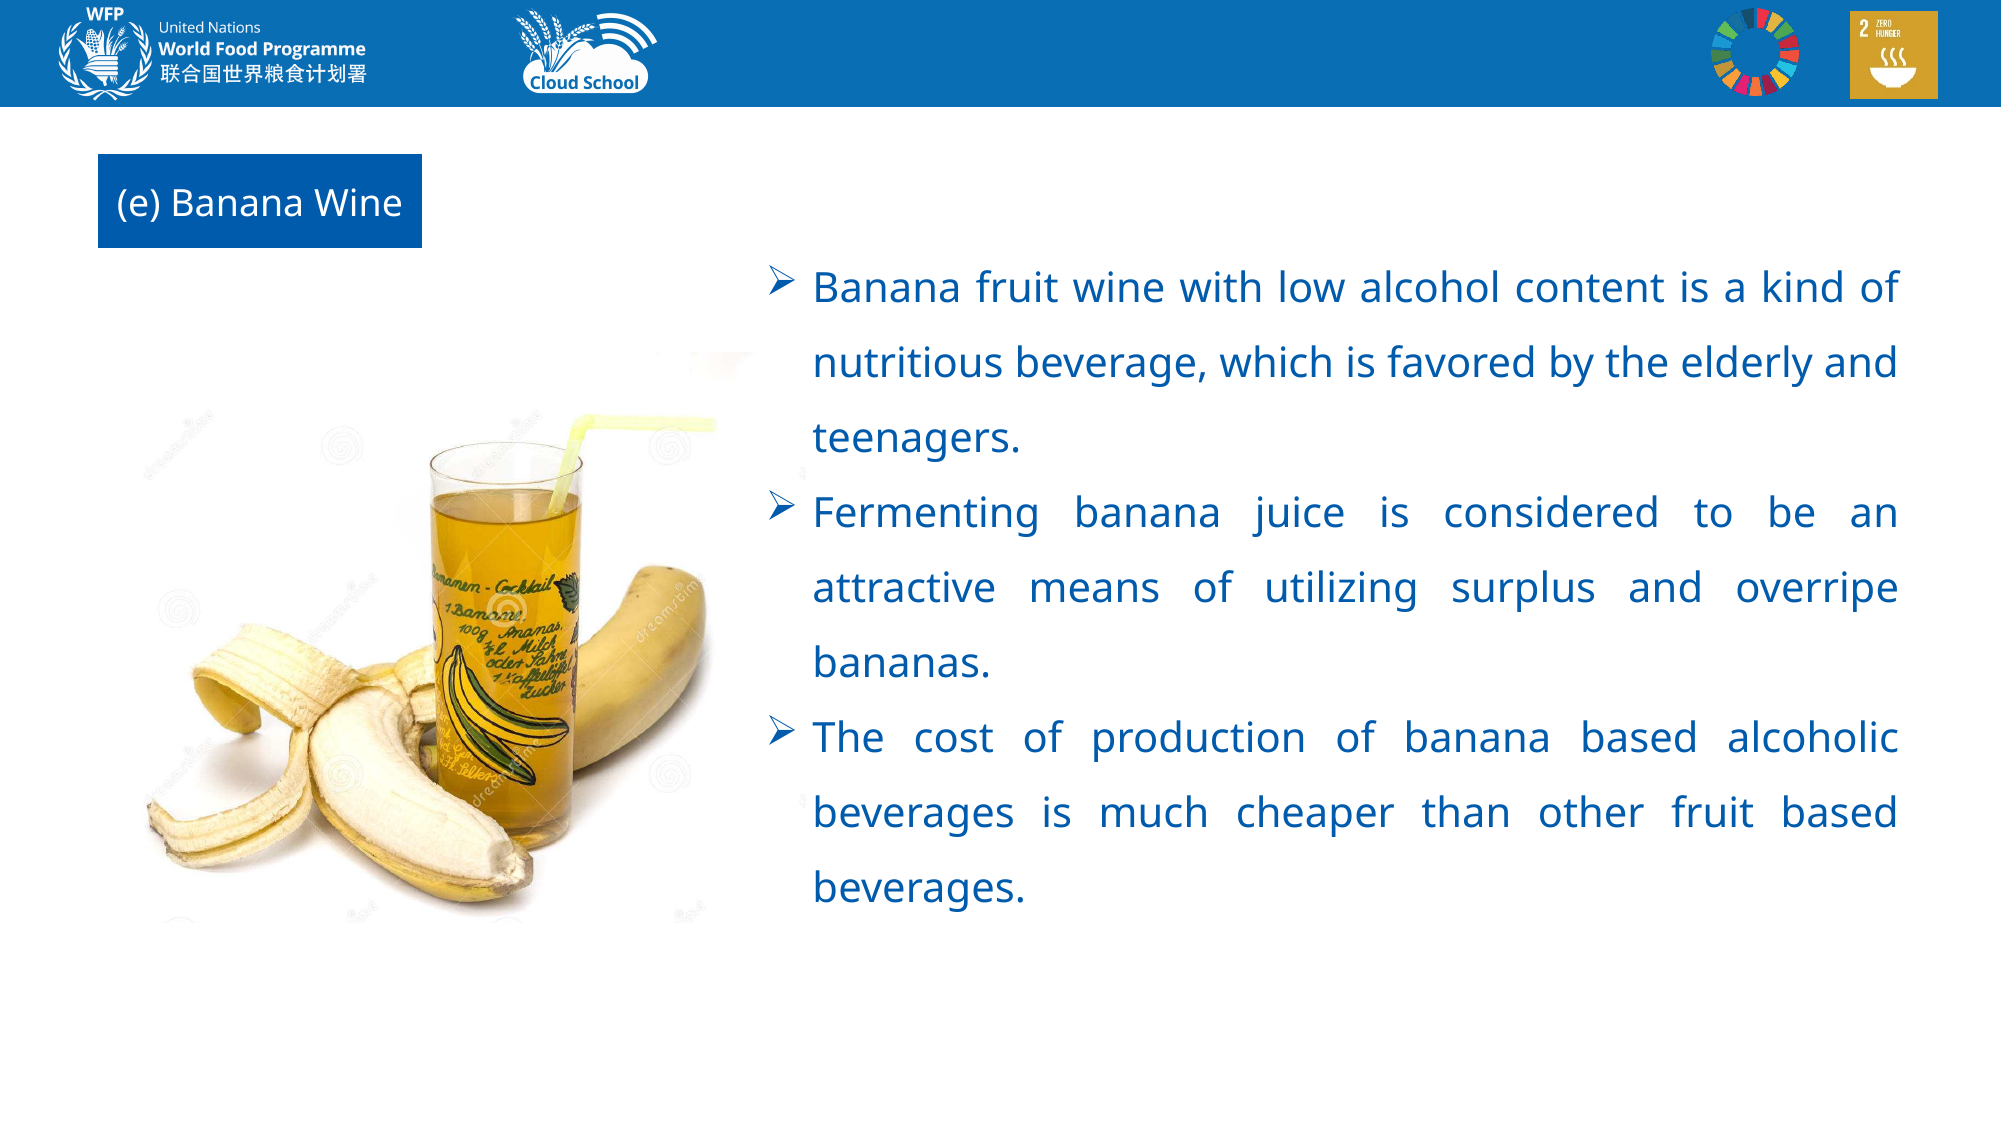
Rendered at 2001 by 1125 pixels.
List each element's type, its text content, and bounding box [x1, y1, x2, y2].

picture [97, 352, 807, 923]
text_box (e) Banana Wine [96, 152, 424, 250]
text_box Banana fruit wine with low alcohol content is a kind of nutritious beverage, which is favored by the elderly and teenagers. Fermenting banana juice is considered to be an attractive means of utilizing surplus and overripe bananas. The cost of production of banana based alcoholic beverages is much cheaper than other fruit based beverages. [750, 228, 1915, 994]
picture [0, 0, 2001, 124]
